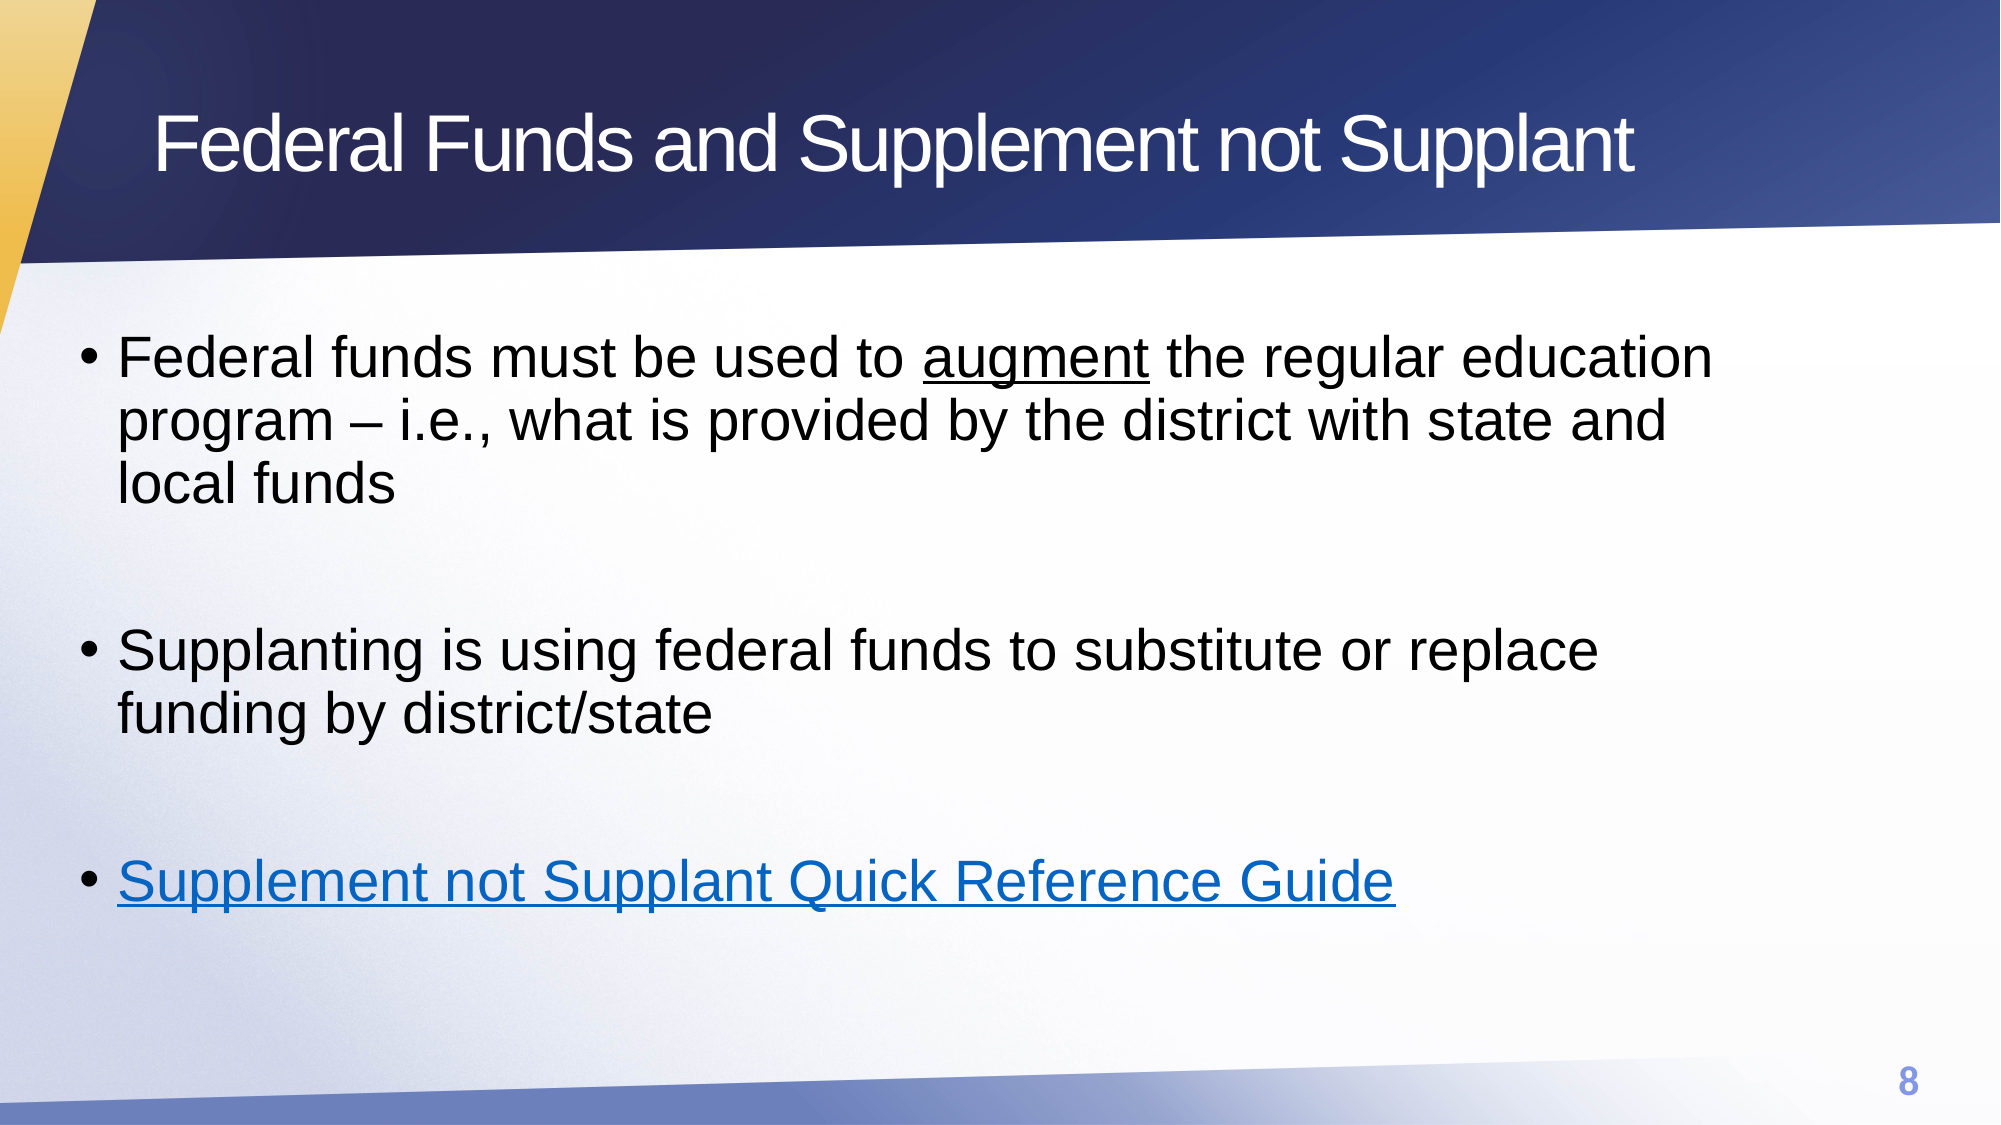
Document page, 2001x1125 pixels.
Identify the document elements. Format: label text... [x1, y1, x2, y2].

picture [0, 0, 2000, 1125]
list Federal funds must be used to augment the regular education program – i.e., what is provided by the district with state and local funds Supplanting is using federal funds to substitute or replace funding by district/state Supplement not Supplant Quick Reference Guide [64, 320, 1790, 985]
title Federal Funds and Supplement not Supplant [137, 59, 1863, 231]
